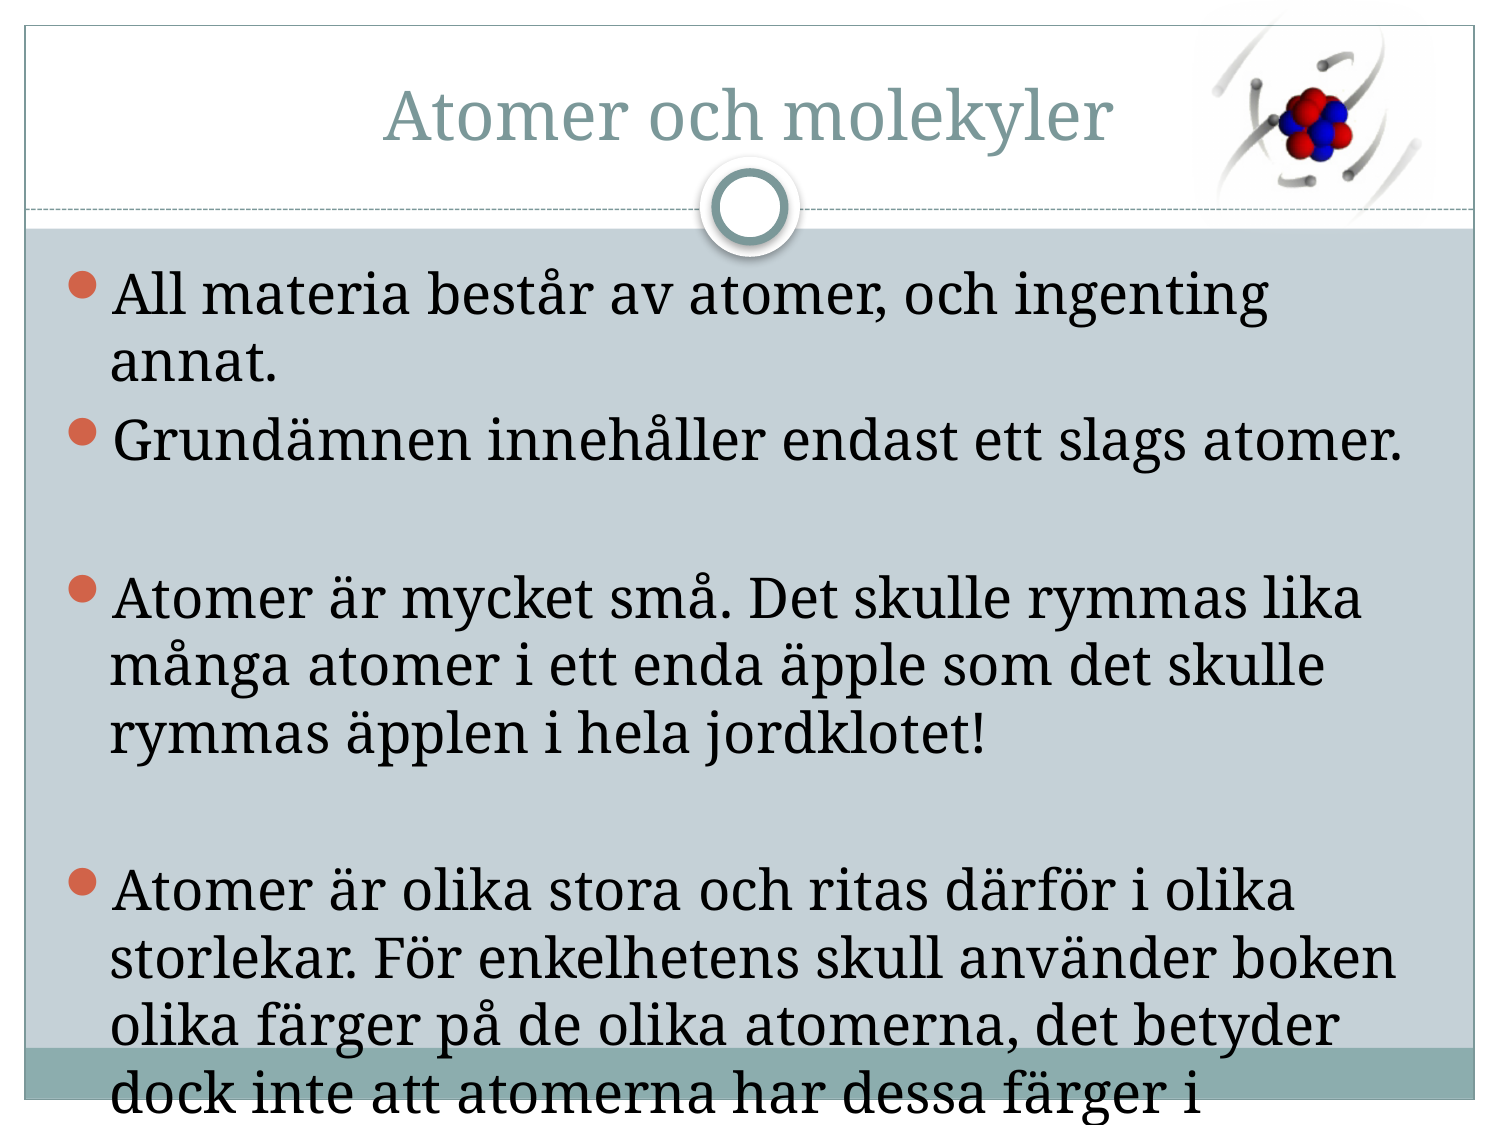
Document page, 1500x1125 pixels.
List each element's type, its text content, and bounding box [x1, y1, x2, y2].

list All materia består av atomer, och ingenting annat. Grundämnen innehåller endast ett slags atomer. Atomer är mycket små. Det skulle rymmas lika många atomer i ett enda äpple som det skulle rymmas äpplen i hela jordklotet! Atomer är olika stora och ritas därför i olika storlekar. För enkelhetens skull använder boken olika färger på de olika atomerna, det betyder dock inte att atomerna har dessa färger i verkligheten! [49, 250, 1445, 1001]
title Atomer och molekyler [49, 37, 1179, 163]
picture [1186, 0, 1442, 245]
